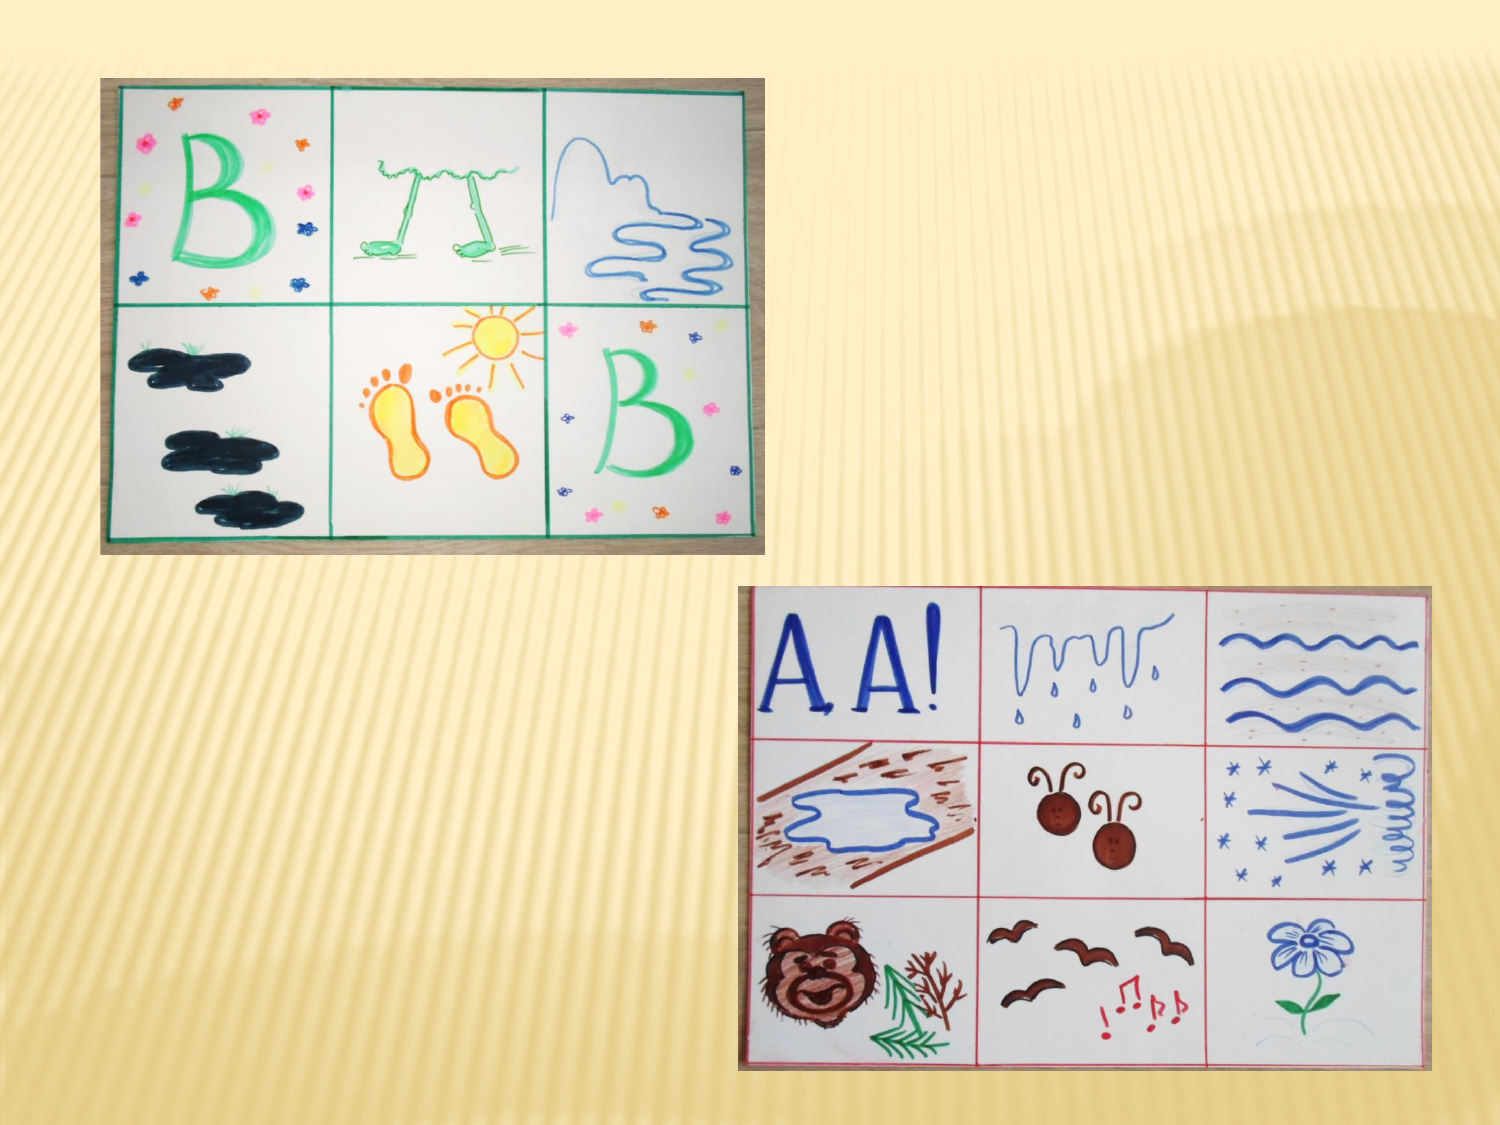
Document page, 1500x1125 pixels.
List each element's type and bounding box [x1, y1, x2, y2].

picture [99, 77, 766, 555]
picture [737, 585, 1433, 1071]
